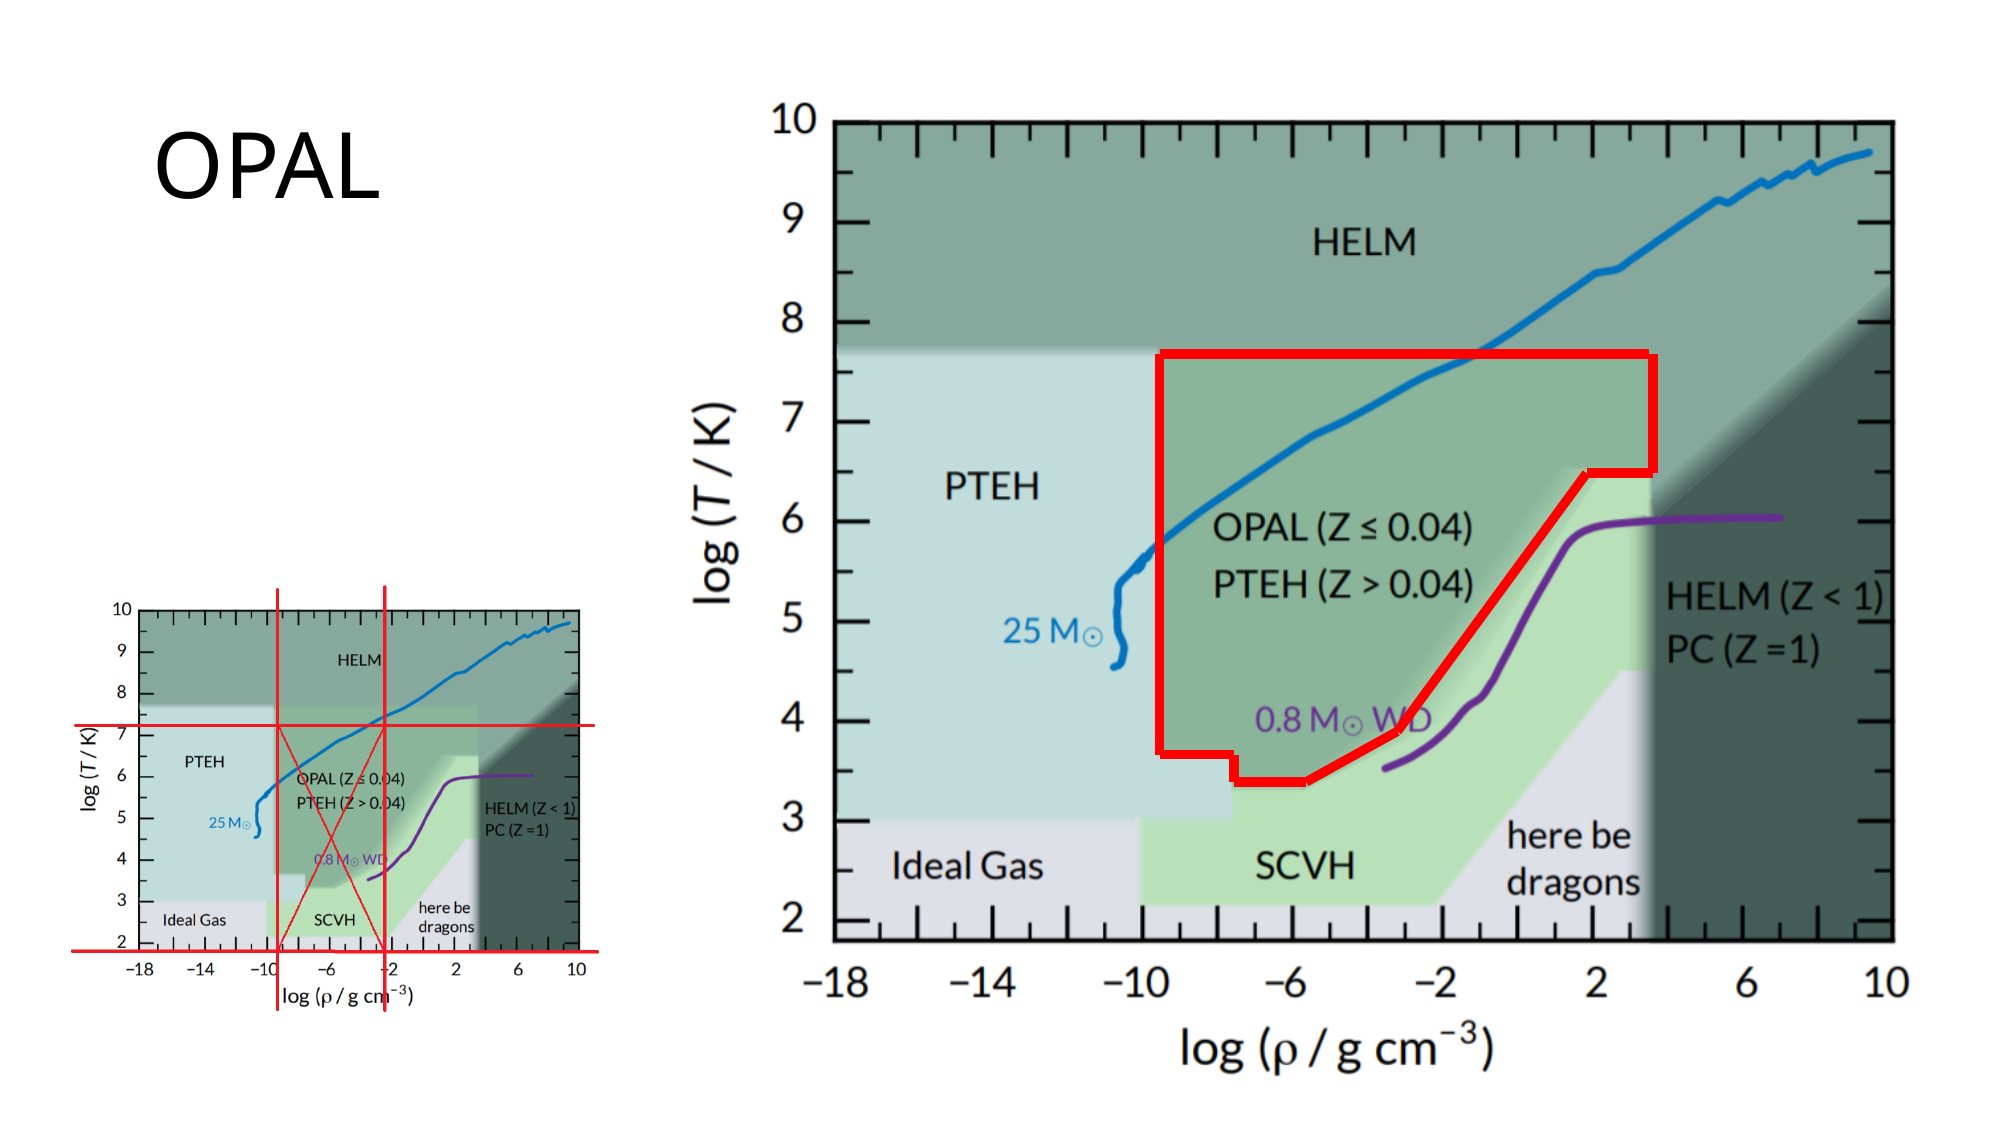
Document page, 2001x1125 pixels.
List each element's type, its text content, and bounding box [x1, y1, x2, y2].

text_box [658, 59, 1954, 1093]
title OPAL [137, 59, 658, 278]
picture [66, 580, 604, 1014]
